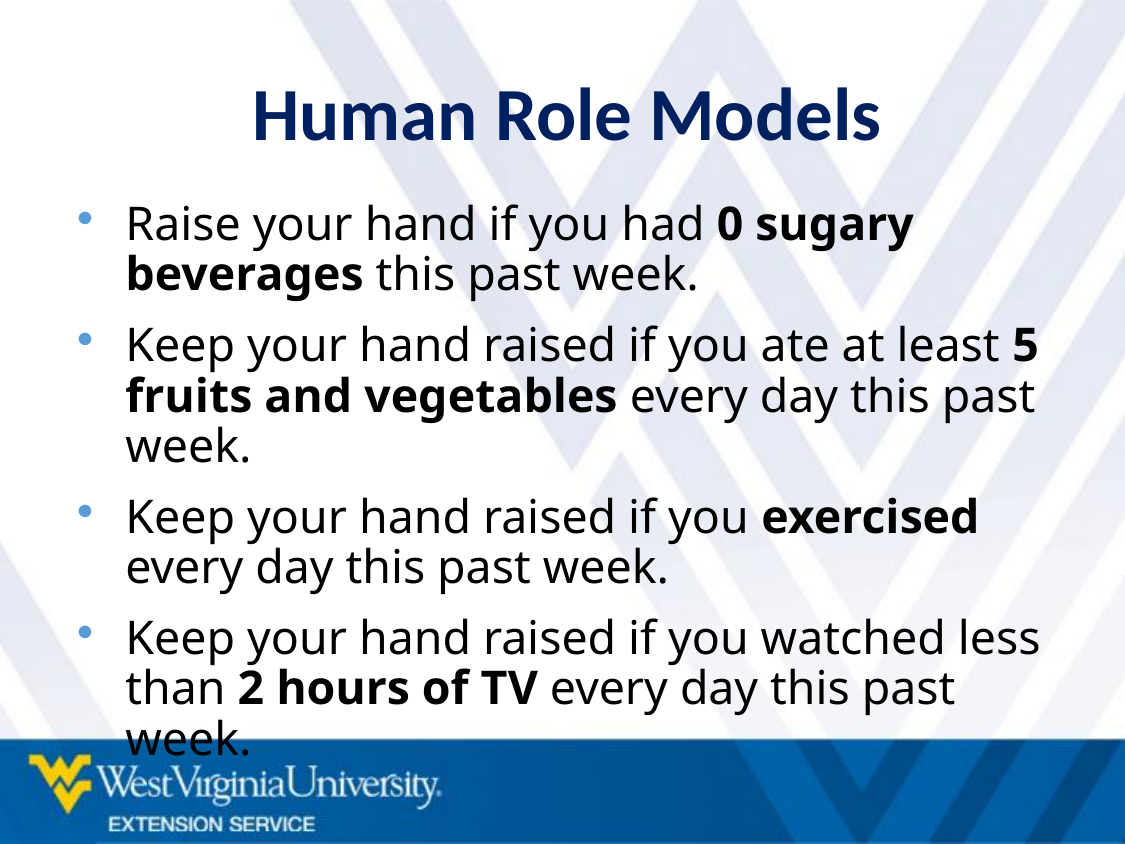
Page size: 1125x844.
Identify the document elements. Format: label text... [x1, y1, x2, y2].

picture [0, 0, 1125, 844]
title Human Role Models [82, 34, 1053, 198]
text_box Raise your hand if you had 0 sugary beverages this past week. Keep your hand raised if you ate at least 5 fruits and vegetables every day this past week. Keep your hand raised if you exercised every day this past week. Keep your hand raised if you watched less than 2 hours of TV every day this past week. [56, 193, 1078, 775]
